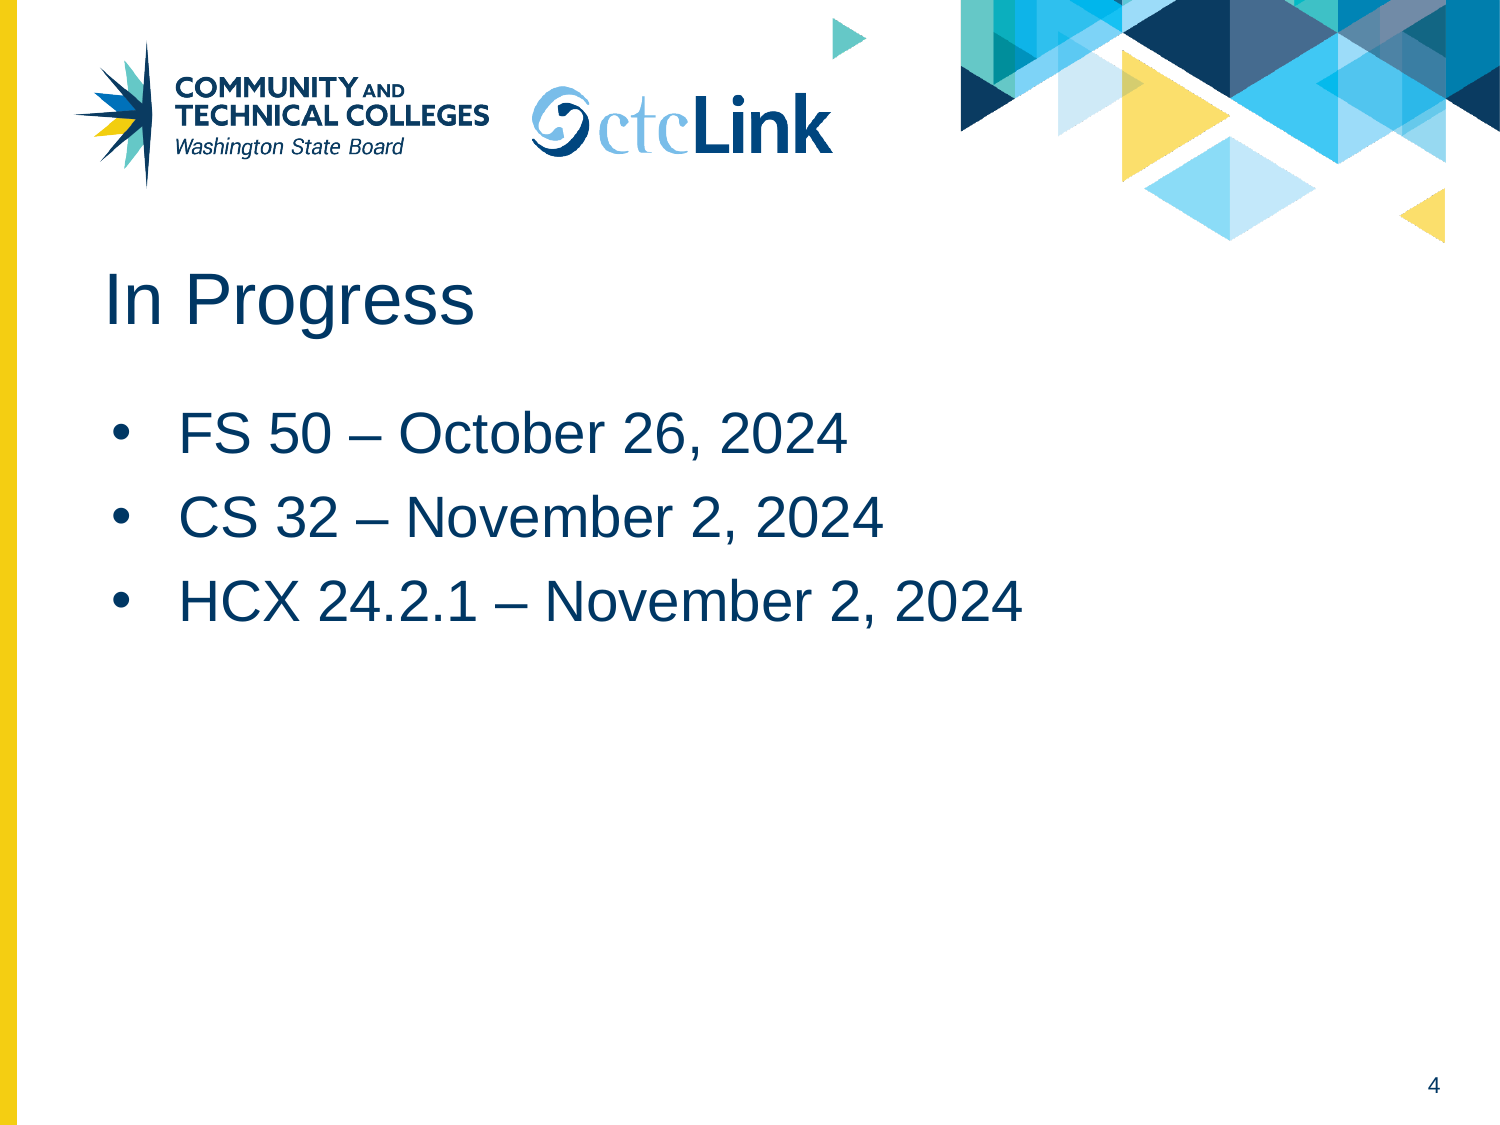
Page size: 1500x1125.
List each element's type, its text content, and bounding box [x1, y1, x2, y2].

title In Progress [88, 254, 1456, 385]
slide_number 4 [1378, 1063, 1456, 1103]
picture [17, 0, 1500, 243]
list FS 50 – October 26, 2024 CS 32 – November 2, 2024 HCX 24.2.1 – November 2, 2024 [88, 396, 1456, 1013]
